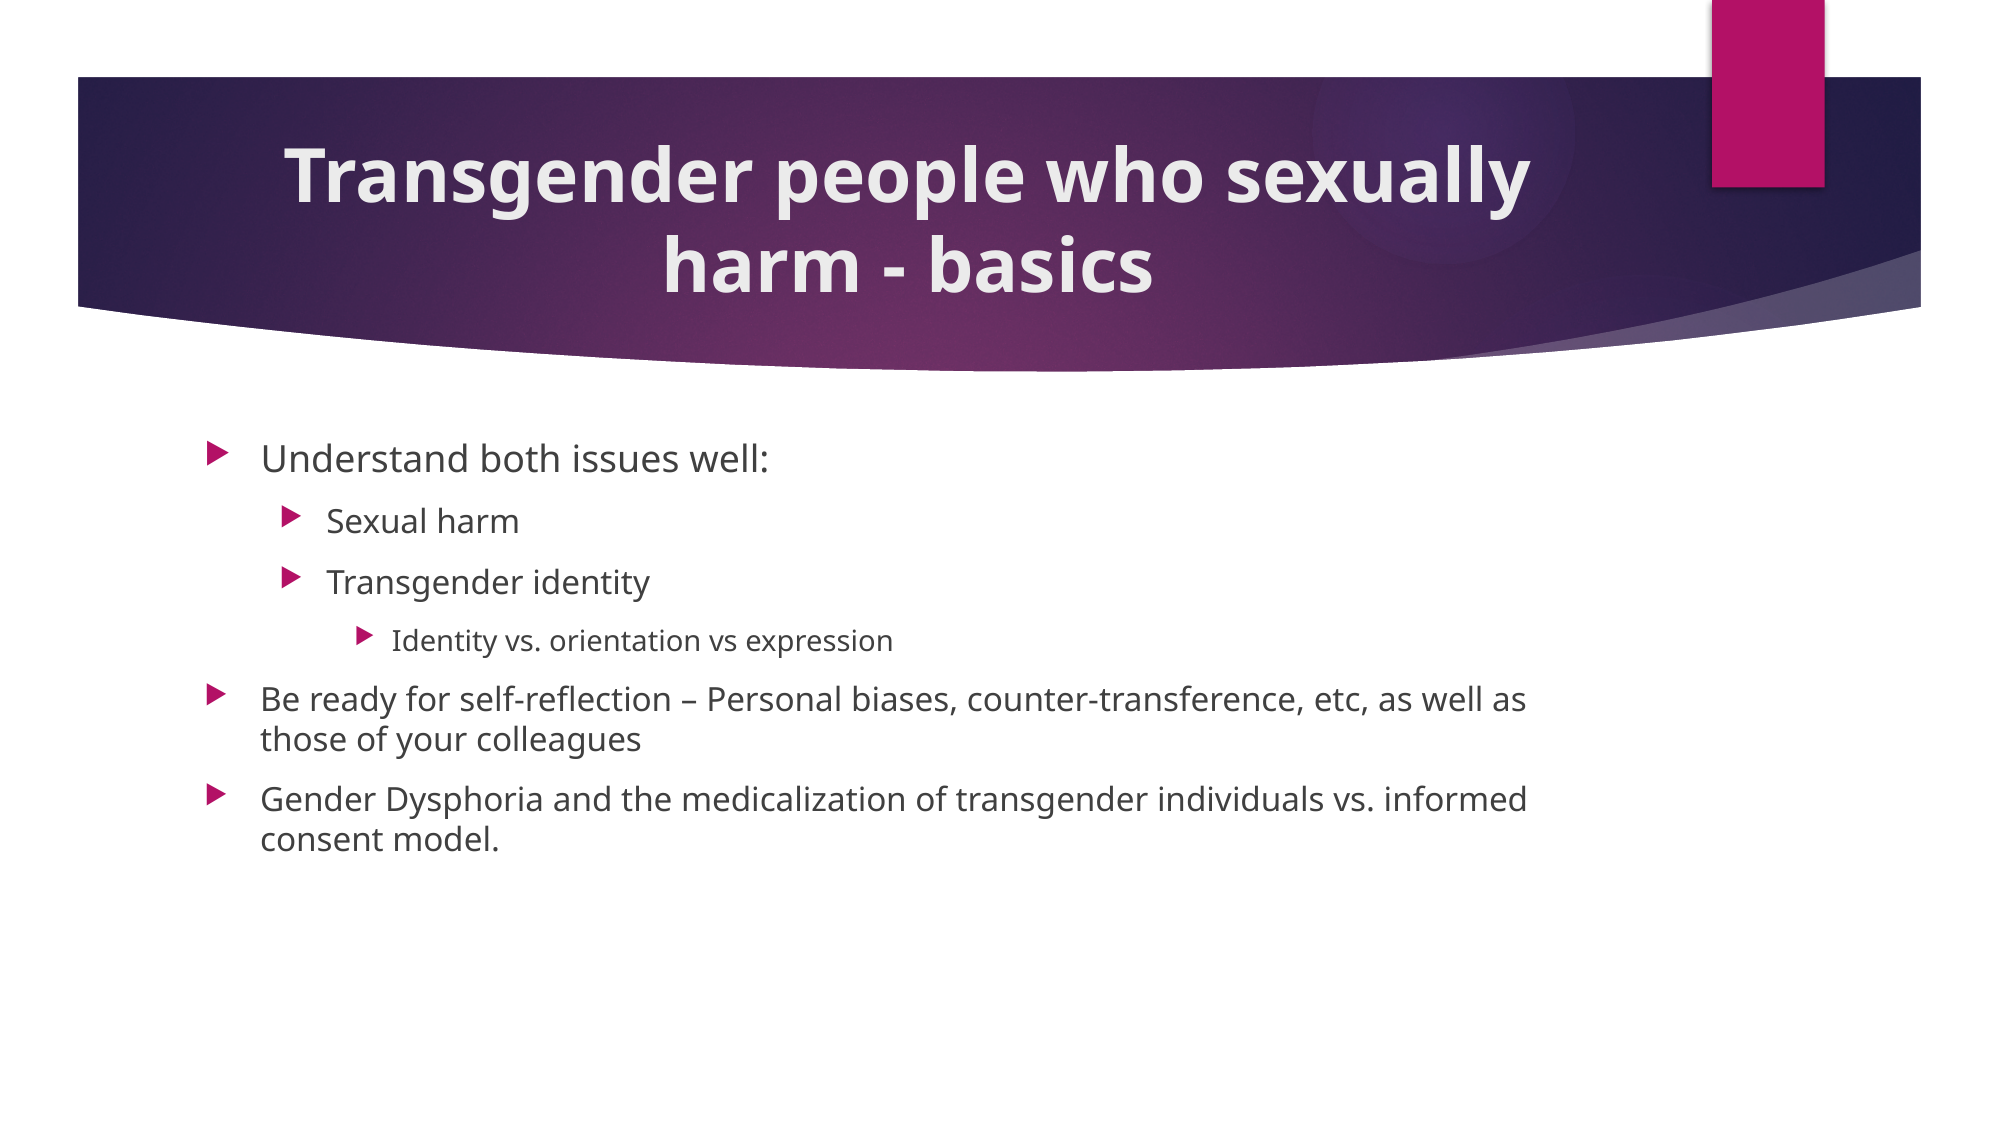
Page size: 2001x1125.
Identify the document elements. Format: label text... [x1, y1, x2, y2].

title Transgender people who sexually harm - basics [189, 159, 1627, 276]
list Understand both issues well: Sexual harm Transgender identity Identity vs. orientation vs expression Be ready for self-reflection – Personal biases, counter-transference, etc, as well as those of your colleagues Gender Dysphoria and the medicalization of transgender individuals vs. informed consent model. [189, 427, 1638, 988]
